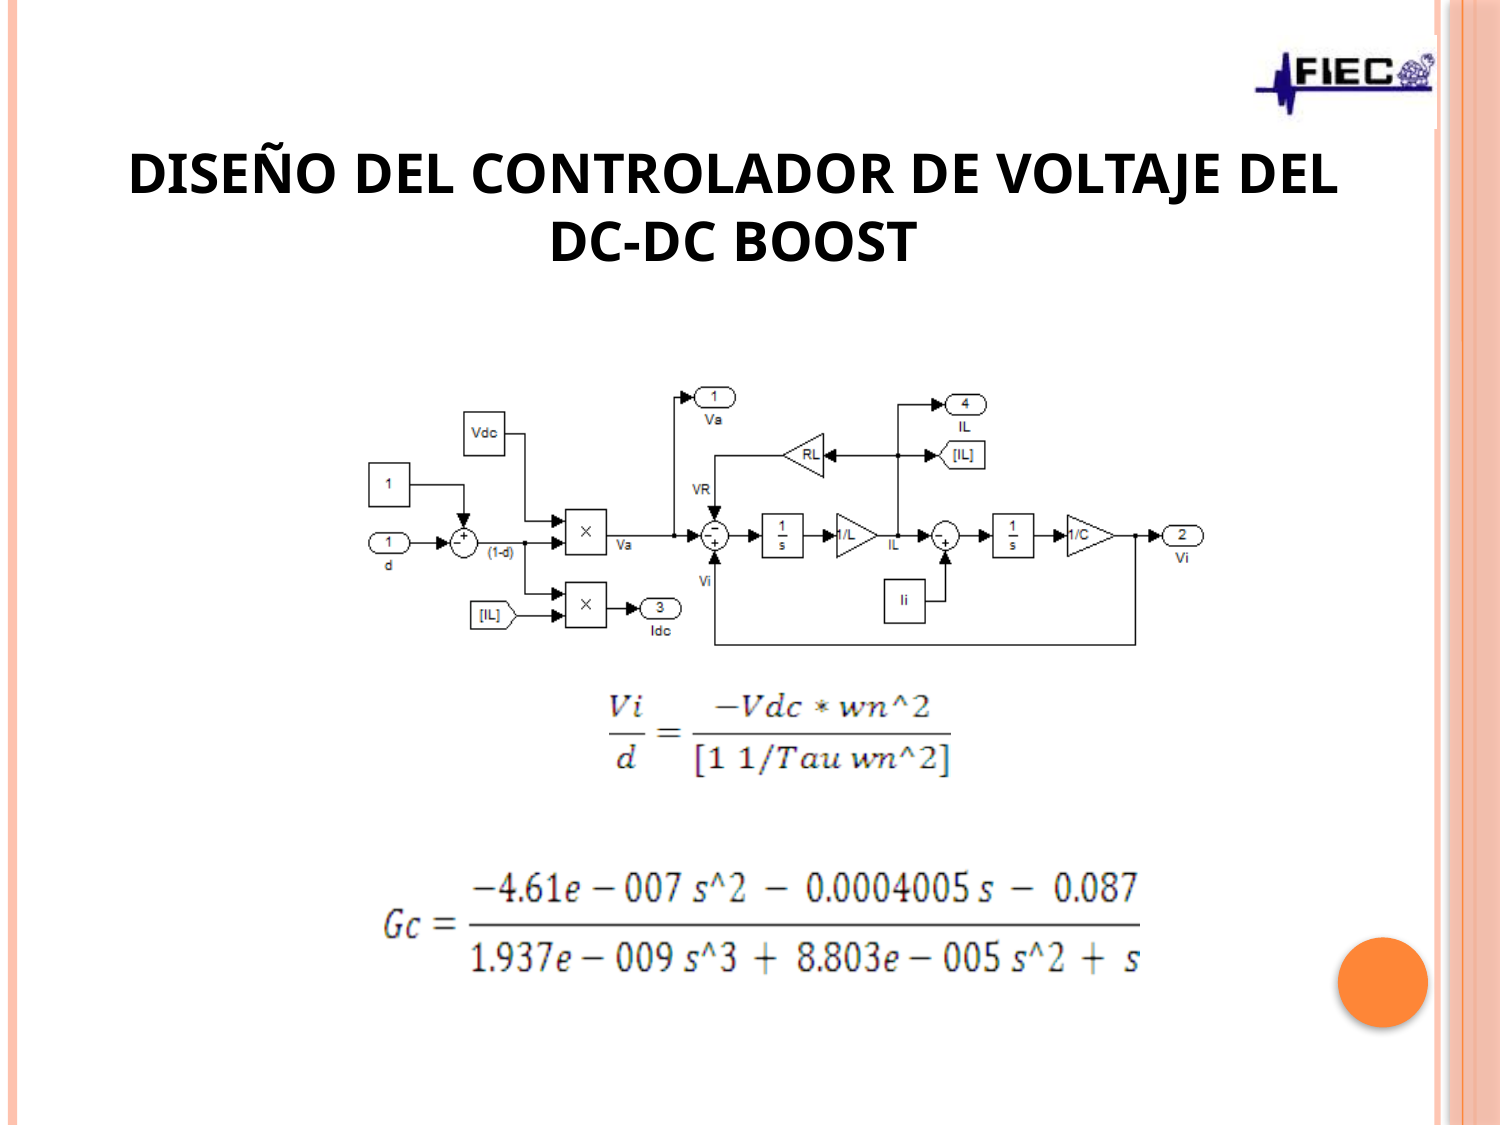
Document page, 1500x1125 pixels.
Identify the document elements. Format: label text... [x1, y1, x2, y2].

title Diseño del controlador de voltaje del DC-DC Boost [58, 128, 1409, 317]
picture [350, 372, 1211, 670]
picture [383, 866, 1141, 989]
picture [1253, 34, 1438, 130]
picture [608, 690, 952, 788]
